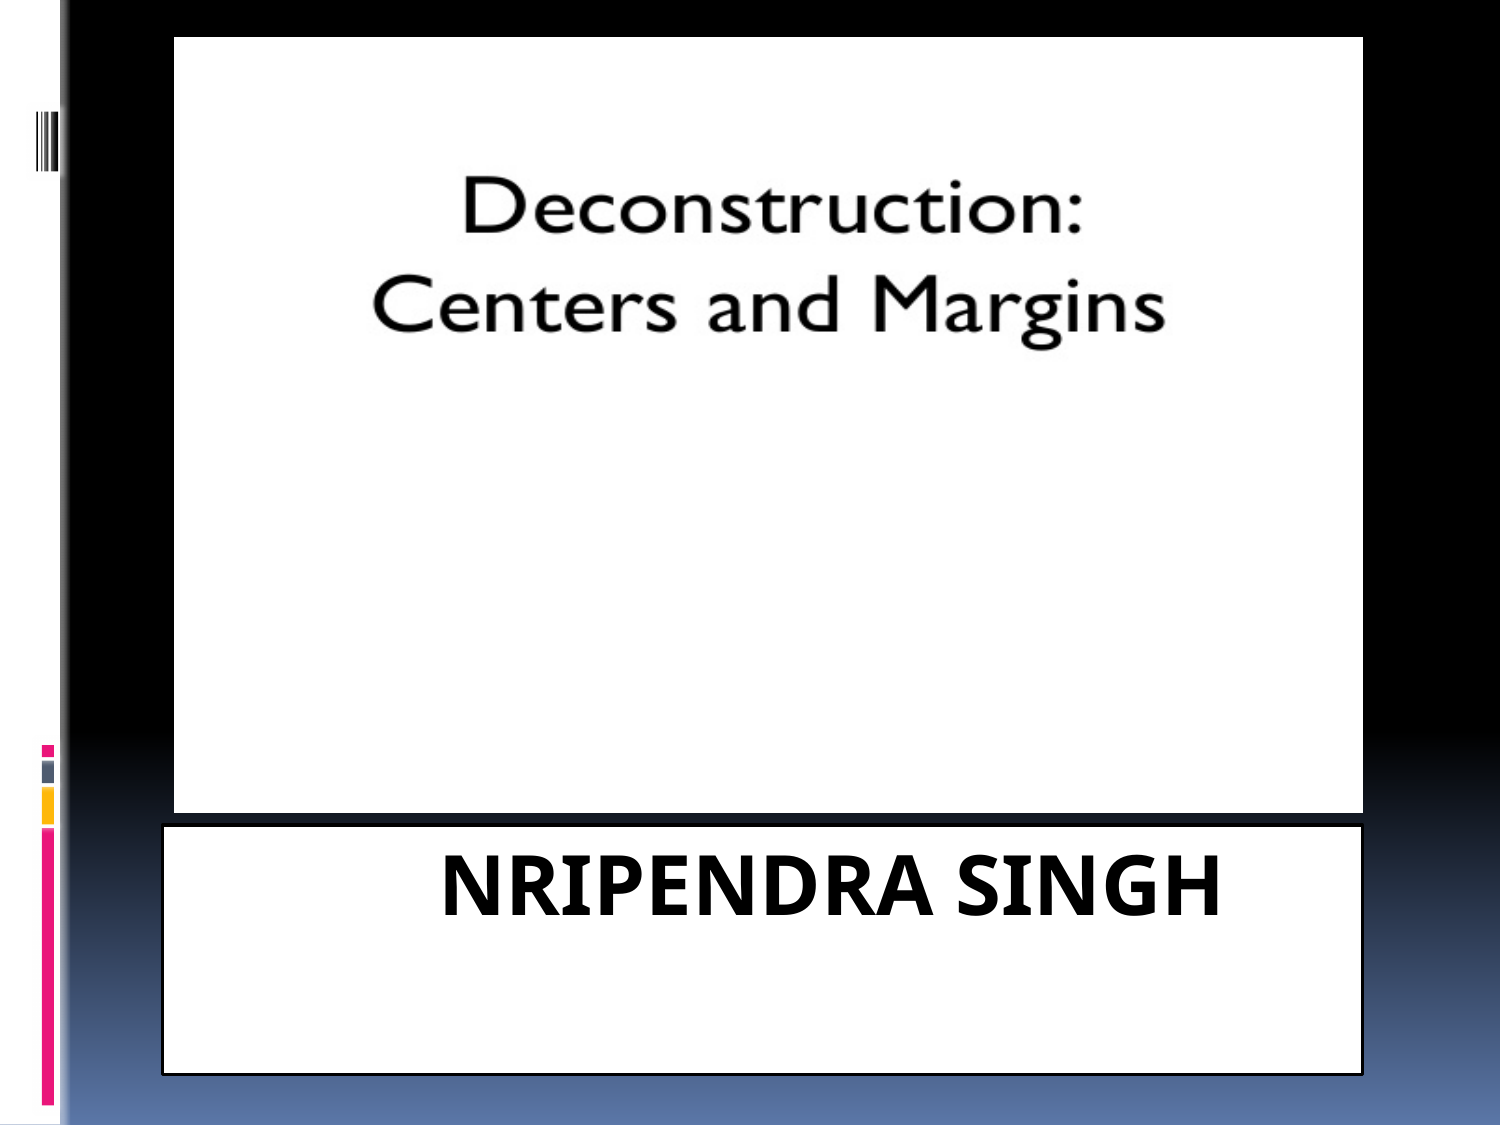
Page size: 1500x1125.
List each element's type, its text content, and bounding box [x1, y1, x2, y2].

title nripendra singh [161, 823, 1364, 1076]
picture [174, 37, 1363, 813]
